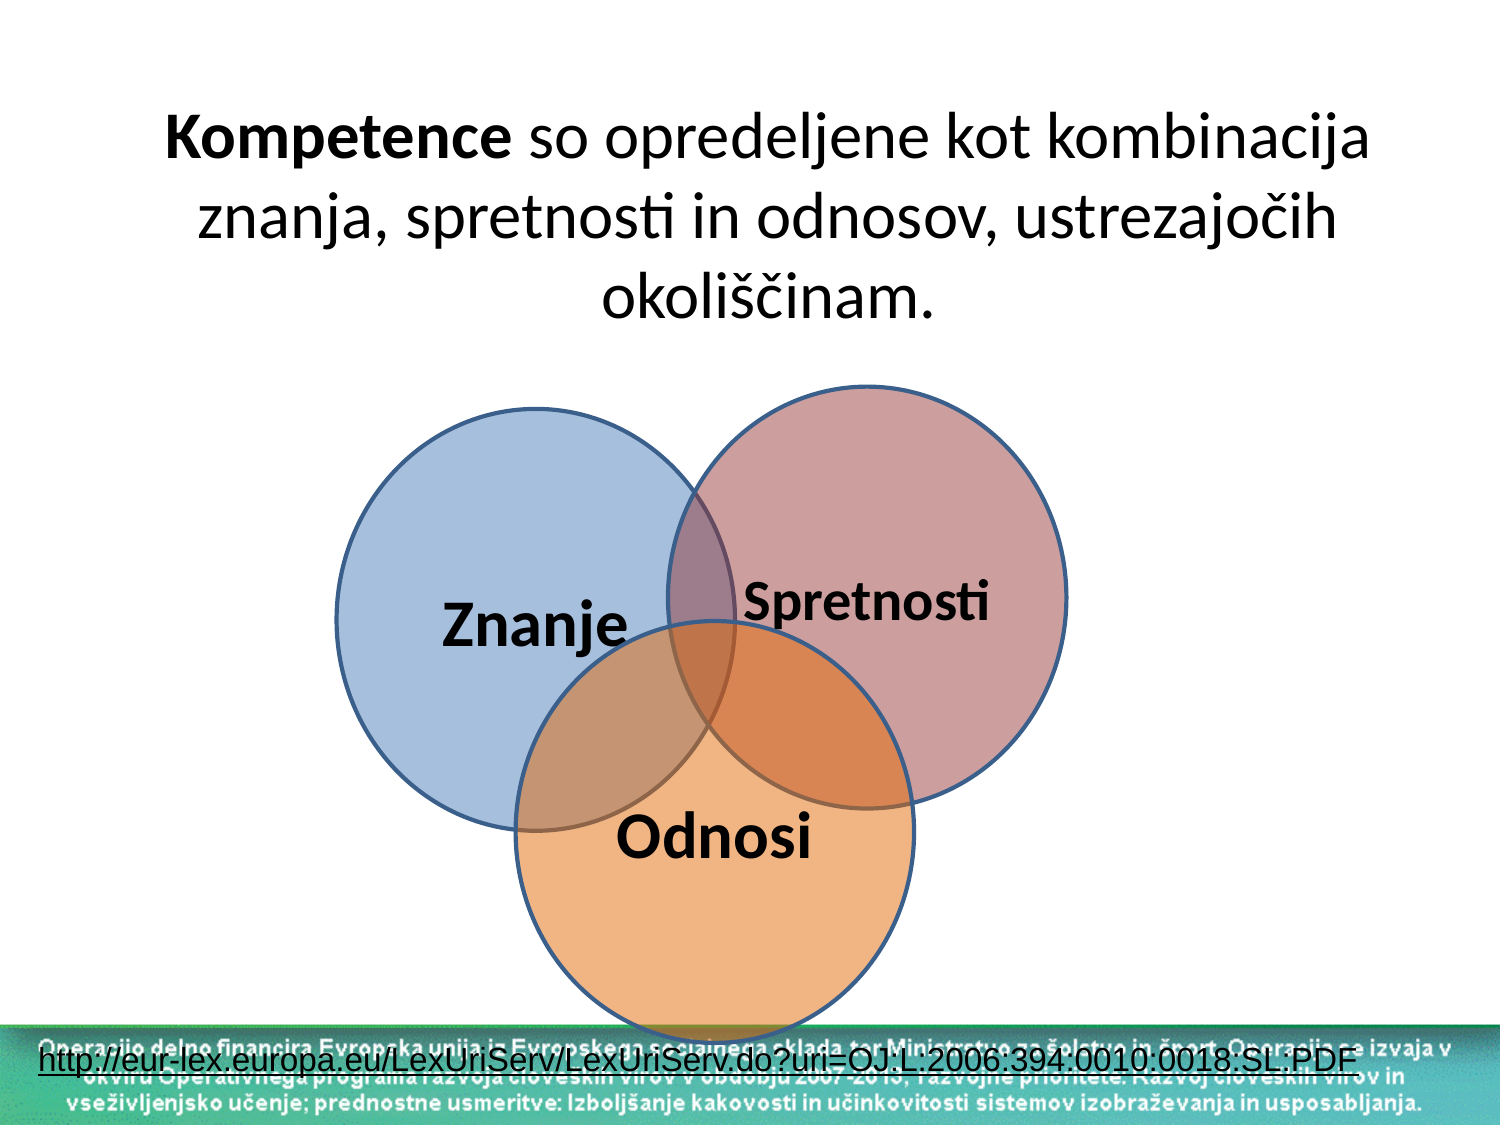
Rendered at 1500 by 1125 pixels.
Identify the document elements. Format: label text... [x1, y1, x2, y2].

picture [0, 0, 1500, 1125]
text_box Znanje [334, 406, 694, 832]
text_box Spretnosti [665, 384, 1069, 805]
title Kompetence so opredeljene kot kombinacija znanja, spretnosti in odnosov, ustrezajočih okoliščinam. [93, 58, 1444, 366]
text_box http://eur-lex.europa.eu/LexUriServ/LexUriServ.do?uri=OJ:L:2006:394:0010:0018:SL:PDF [23, 1031, 1430, 1086]
text_box Odnosi [513, 618, 917, 1031]
